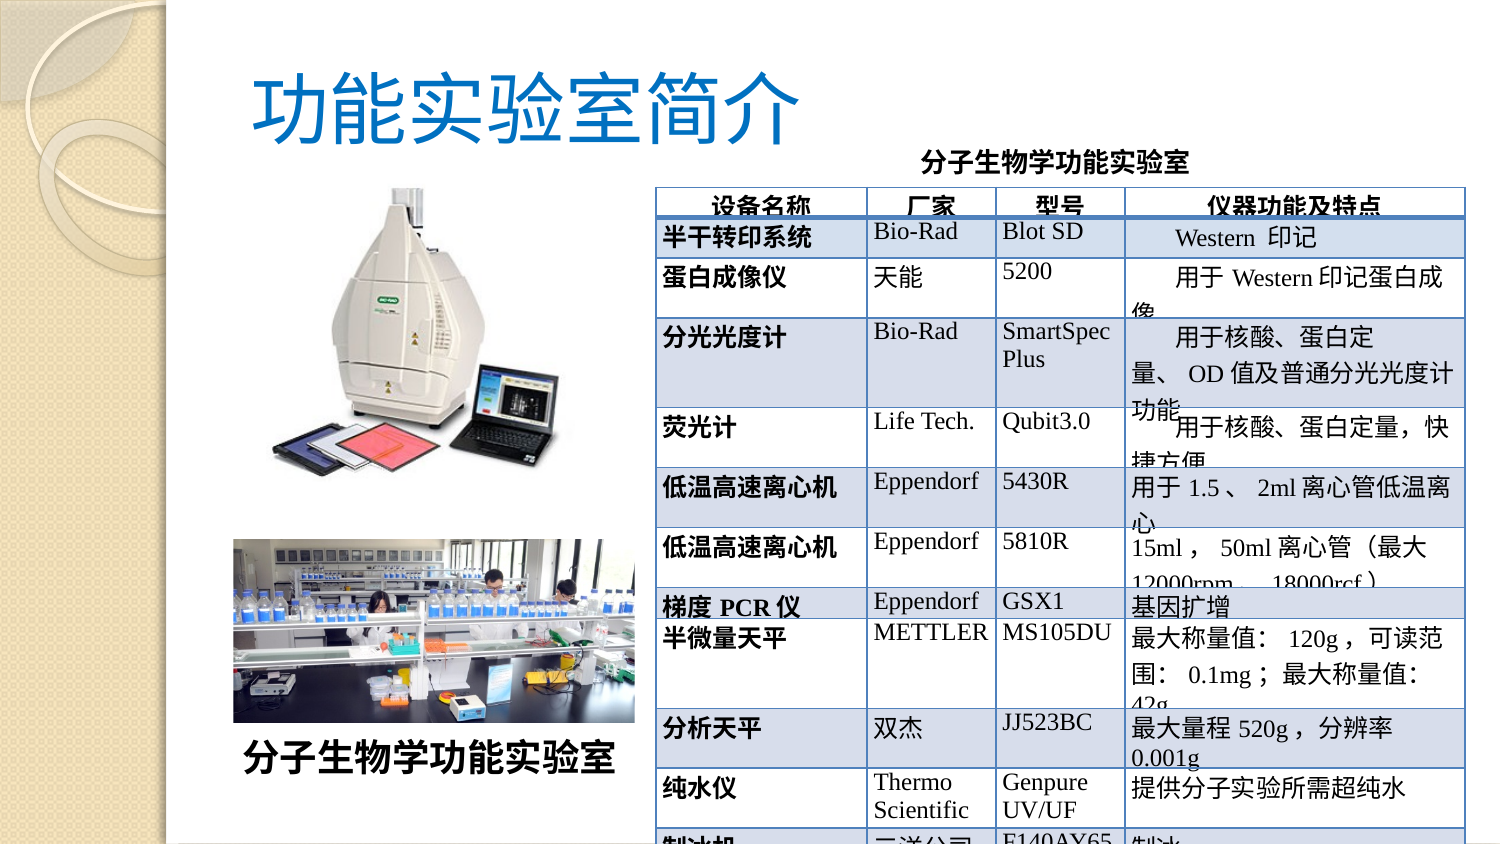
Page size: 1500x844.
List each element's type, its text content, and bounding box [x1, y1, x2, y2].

table_cell F140AY65 [997, 829, 1124, 844]
table_cell 分光光度计 [657, 319, 866, 407]
table_cell 最大量程520g，分辨率0.001g [1126, 709, 1464, 767]
table_cell SmartSpec Plus [997, 319, 1124, 407]
table_cell Life Tech. [868, 408, 995, 467]
table_header 厂家 [868, 188, 995, 215]
table_cell 蛋白成像仪 [657, 259, 866, 317]
table_cell Thermo Scientific [868, 769, 995, 827]
table_cell 5430R [997, 468, 1124, 527]
table_cell 15ml，50ml离心管（最大12000rpm、18000rcf） [1126, 528, 1464, 587]
table_cell 半微量天平 [657, 619, 866, 708]
table_cell 提供分子实验所需超纯水 [1126, 769, 1464, 827]
table_cell 最大称量值：120g，可读范围：0.1mg；最大称量值：42g [1126, 619, 1464, 708]
table_cell Blot SD [997, 220, 1124, 257]
table_cell 用于Western印记蛋白成像 [1126, 259, 1464, 317]
table_header 型号 [997, 188, 1124, 215]
table_cell 5200 [997, 259, 1124, 317]
table_header 仪器功能及特点 [1126, 188, 1464, 215]
table_cell Bio-Rad [868, 220, 995, 257]
table_cell 半干转印系统 [657, 220, 866, 257]
table_cell 用于核酸、蛋白定量、OD值及普通分光光度计功能 [1126, 319, 1464, 407]
table_cell 纯水仪 [657, 769, 866, 827]
table_cell 用于核酸、蛋白定量，快捷方便 [1126, 408, 1464, 467]
table_cell 基因扩增 [1126, 588, 1464, 618]
table_cell Eppendorf [868, 468, 995, 527]
table_cell 双杰 [868, 709, 995, 767]
table_cell MS105DU [997, 619, 1124, 708]
table_cell 荧光计 [657, 408, 866, 467]
table_cell 制冰 [1126, 829, 1464, 844]
text_box 分子生物学功能实验室 [905, 137, 1206, 186]
table_header 设备名称 [657, 188, 866, 215]
table_cell Bio-Rad [868, 319, 995, 407]
table_cell GSX1 [997, 588, 1124, 618]
picture [257, 175, 575, 484]
table_cell Western 印记 [1126, 220, 1464, 257]
title 功能实验室简介 [235, 33, 832, 175]
table_cell Qubit3.0 [997, 408, 1124, 467]
table_cell 5810R [997, 528, 1124, 587]
picture [233, 538, 635, 723]
table_cell 低温高速离心机 [657, 468, 866, 527]
table_cell 分析天平 [657, 709, 866, 767]
table_cell 三洋公司 [868, 829, 995, 844]
table_cell JJ523BC [997, 709, 1124, 767]
table_cell METTLER [868, 619, 995, 708]
text_box 分子生物学功能实验室 [227, 728, 633, 787]
table_cell Genpure UV/UF [997, 769, 1124, 827]
table_cell 低温高速离心机 [657, 528, 866, 587]
table_cell 制冰机 [657, 829, 866, 844]
table_cell Eppendorf [868, 588, 995, 618]
table_cell Eppendorf [868, 528, 995, 587]
table_cell 天能 [868, 259, 995, 317]
table_cell 用于1.5、2ml离心管低温离心 [1126, 468, 1464, 527]
table_cell 梯度PCR仪 [657, 588, 866, 618]
